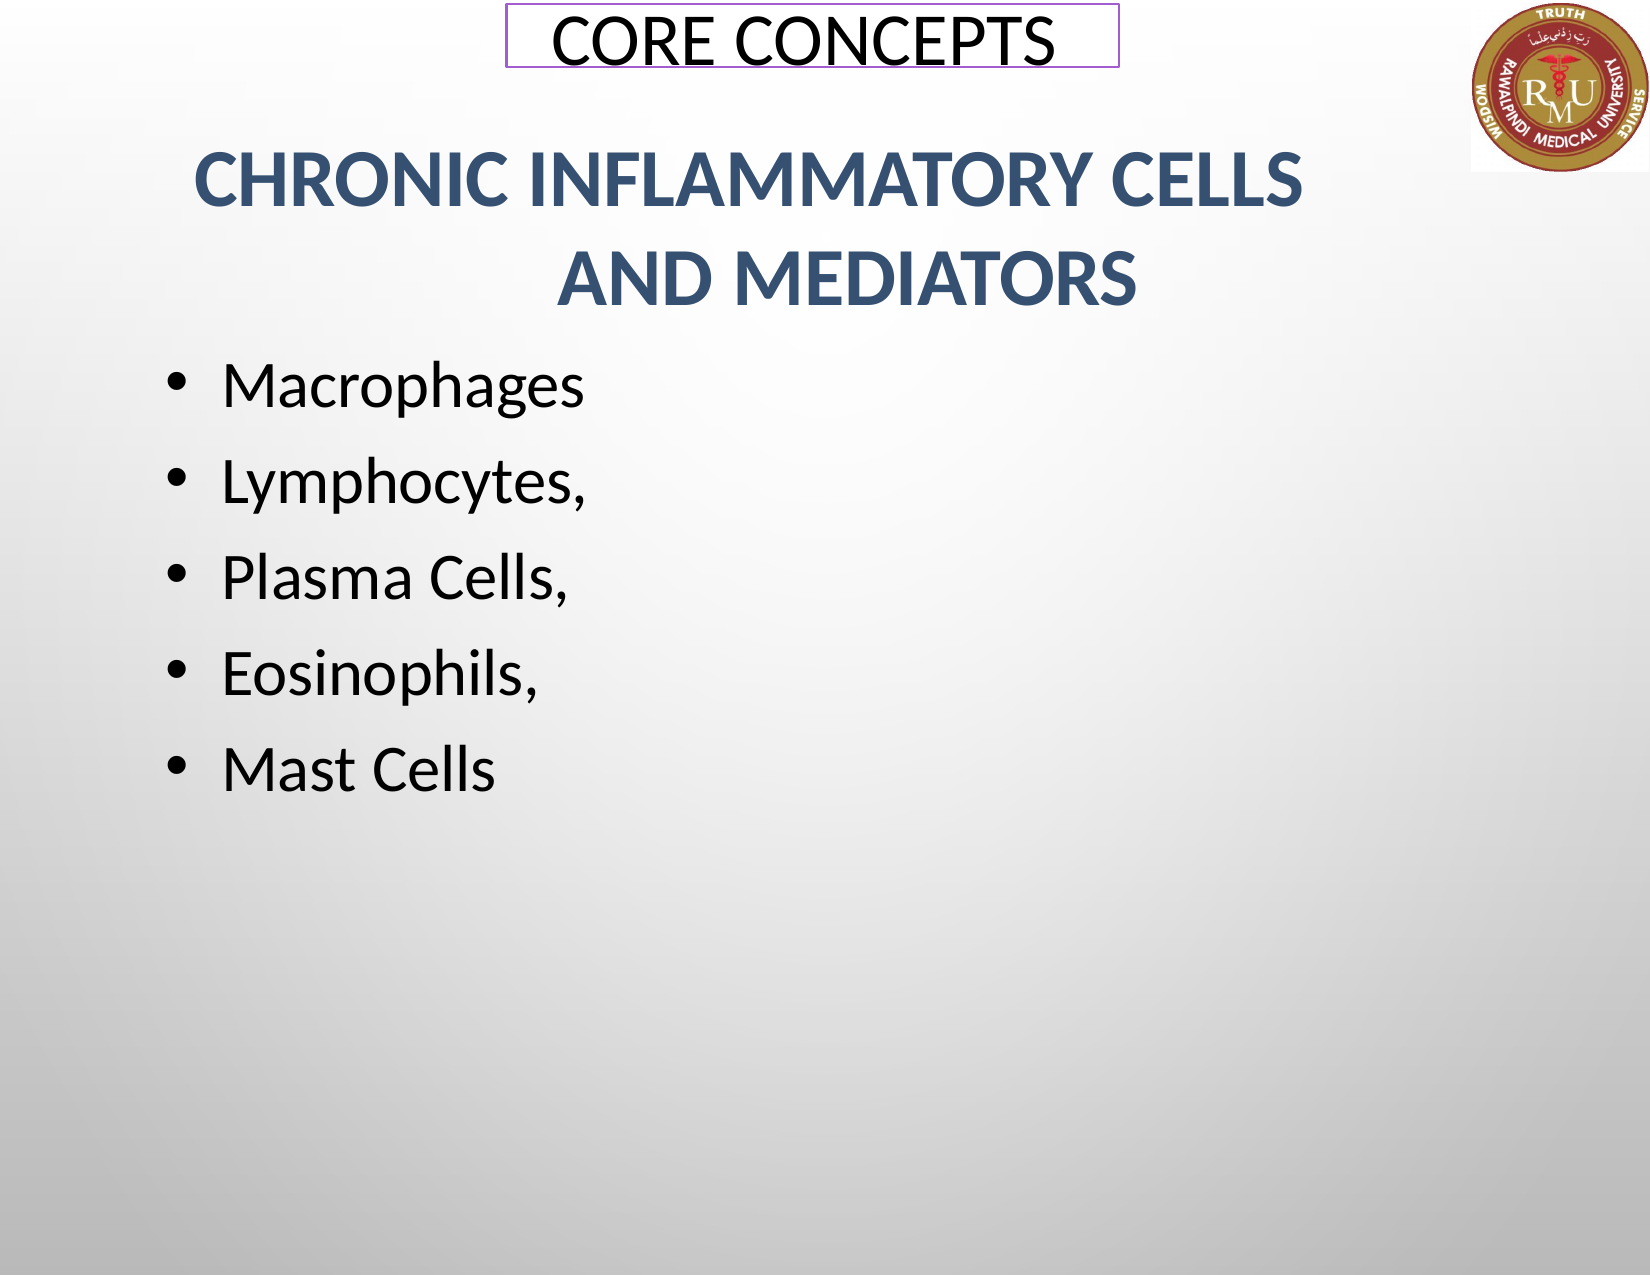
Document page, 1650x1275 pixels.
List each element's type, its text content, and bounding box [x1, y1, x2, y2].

text_box CORE CONCEPTS [505, 3, 1120, 68]
picture [0, 0, 1650, 1275]
title Chronic Inflammatory Cells and Mediators [87, 114, 1363, 330]
text_box Macrophages Lymphocytes, Plasma Cells, Eosinophils, Mast Cells [162, 322, 594, 805]
